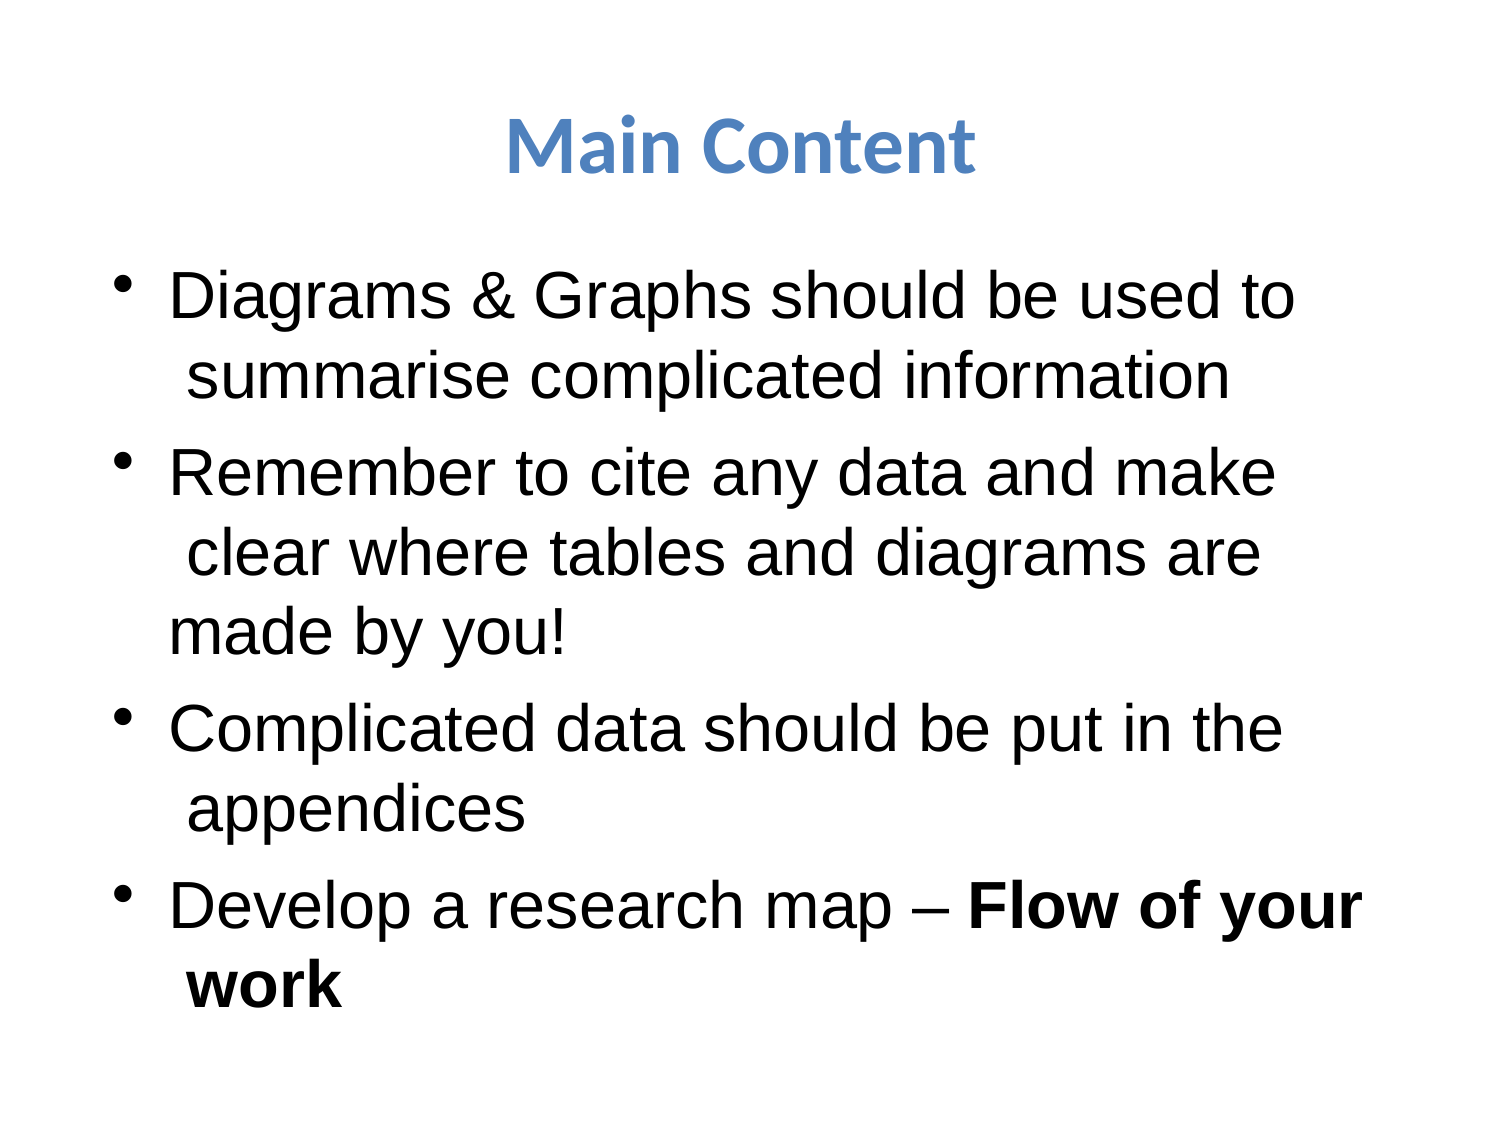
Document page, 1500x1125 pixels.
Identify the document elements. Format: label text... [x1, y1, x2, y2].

title Main Content [97, 44, 1384, 235]
text_box Diagrams & Graphs should be used to summarise complicated information Remember to cite any data and make clear where tables and diagrams are made by you! Complicated data should be put in the appendices Develop a research map – Flow of your work [109, 249, 1371, 1022]
